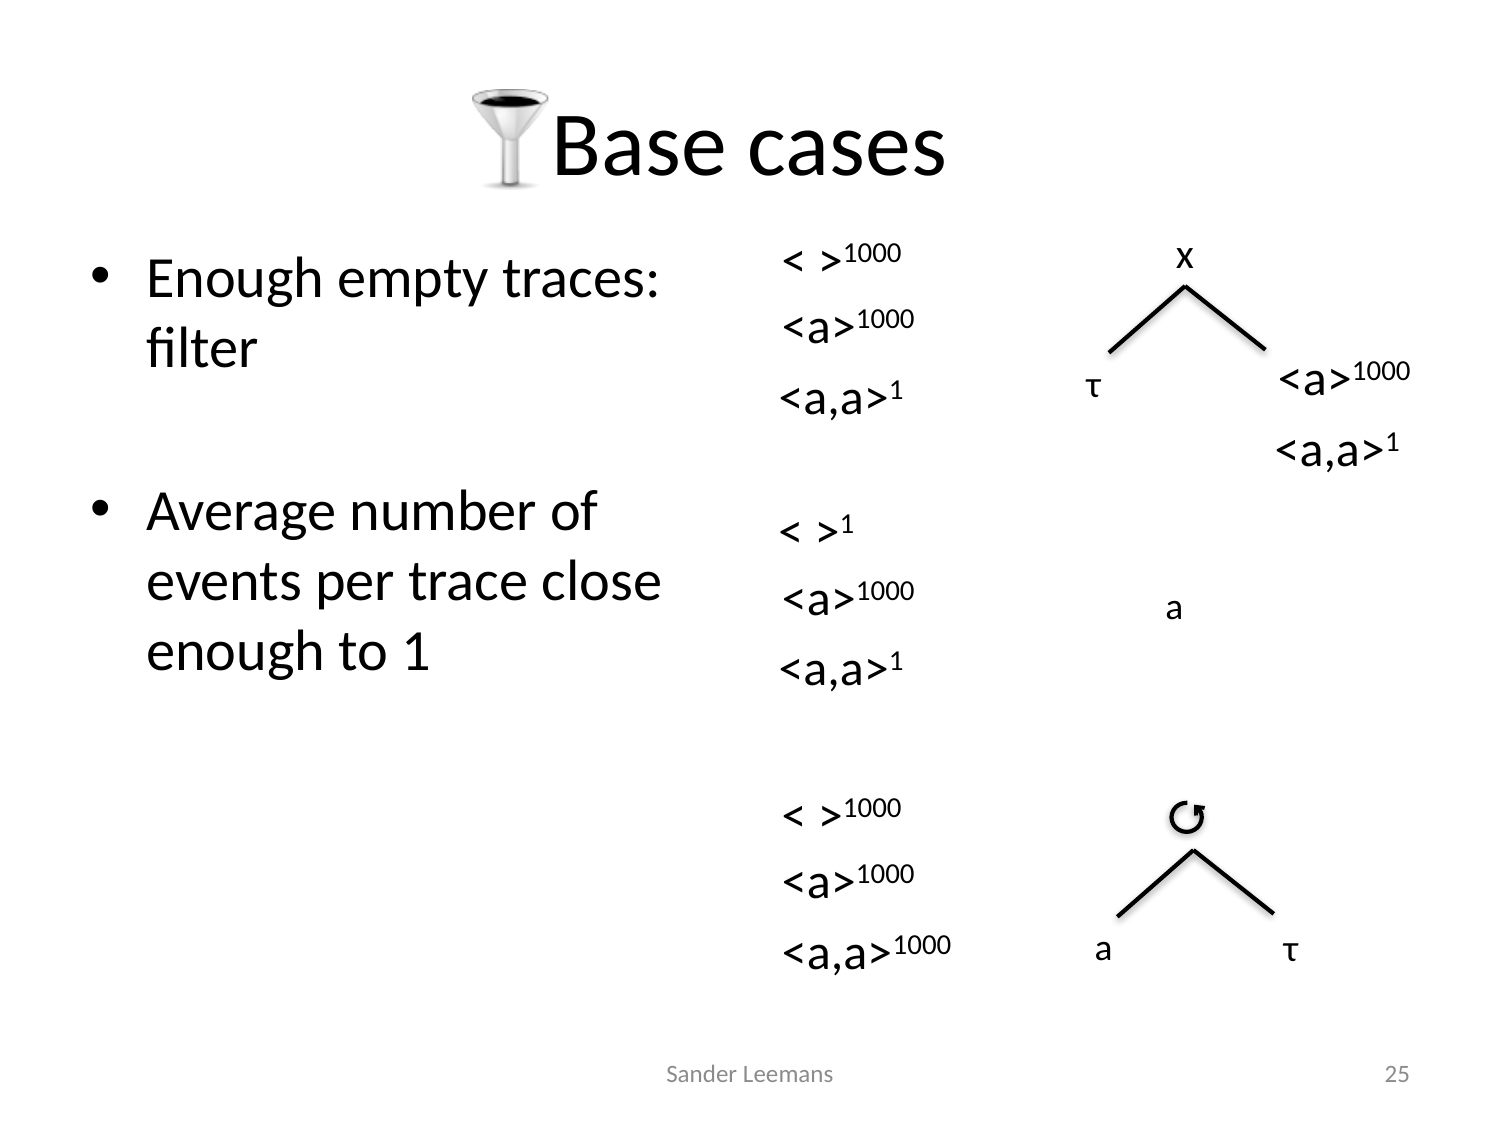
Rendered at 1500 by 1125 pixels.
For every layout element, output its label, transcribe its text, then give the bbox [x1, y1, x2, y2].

title Base cases [75, 45, 1425, 233]
footer Sander Leemans [512, 1042, 988, 1103]
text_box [761, 491, 1200, 705]
slide_number 25 [1074, 1042, 1425, 1103]
text_box <a>1000 [1271, 338, 1426, 413]
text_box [761, 219, 1266, 433]
list Enough empty traces: filter Average number of events per trace close enough to 1 [75, 231, 738, 975]
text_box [761, 774, 1314, 988]
text_box <a,a>1 [1259, 408, 1415, 484]
picture [460, 89, 562, 191]
